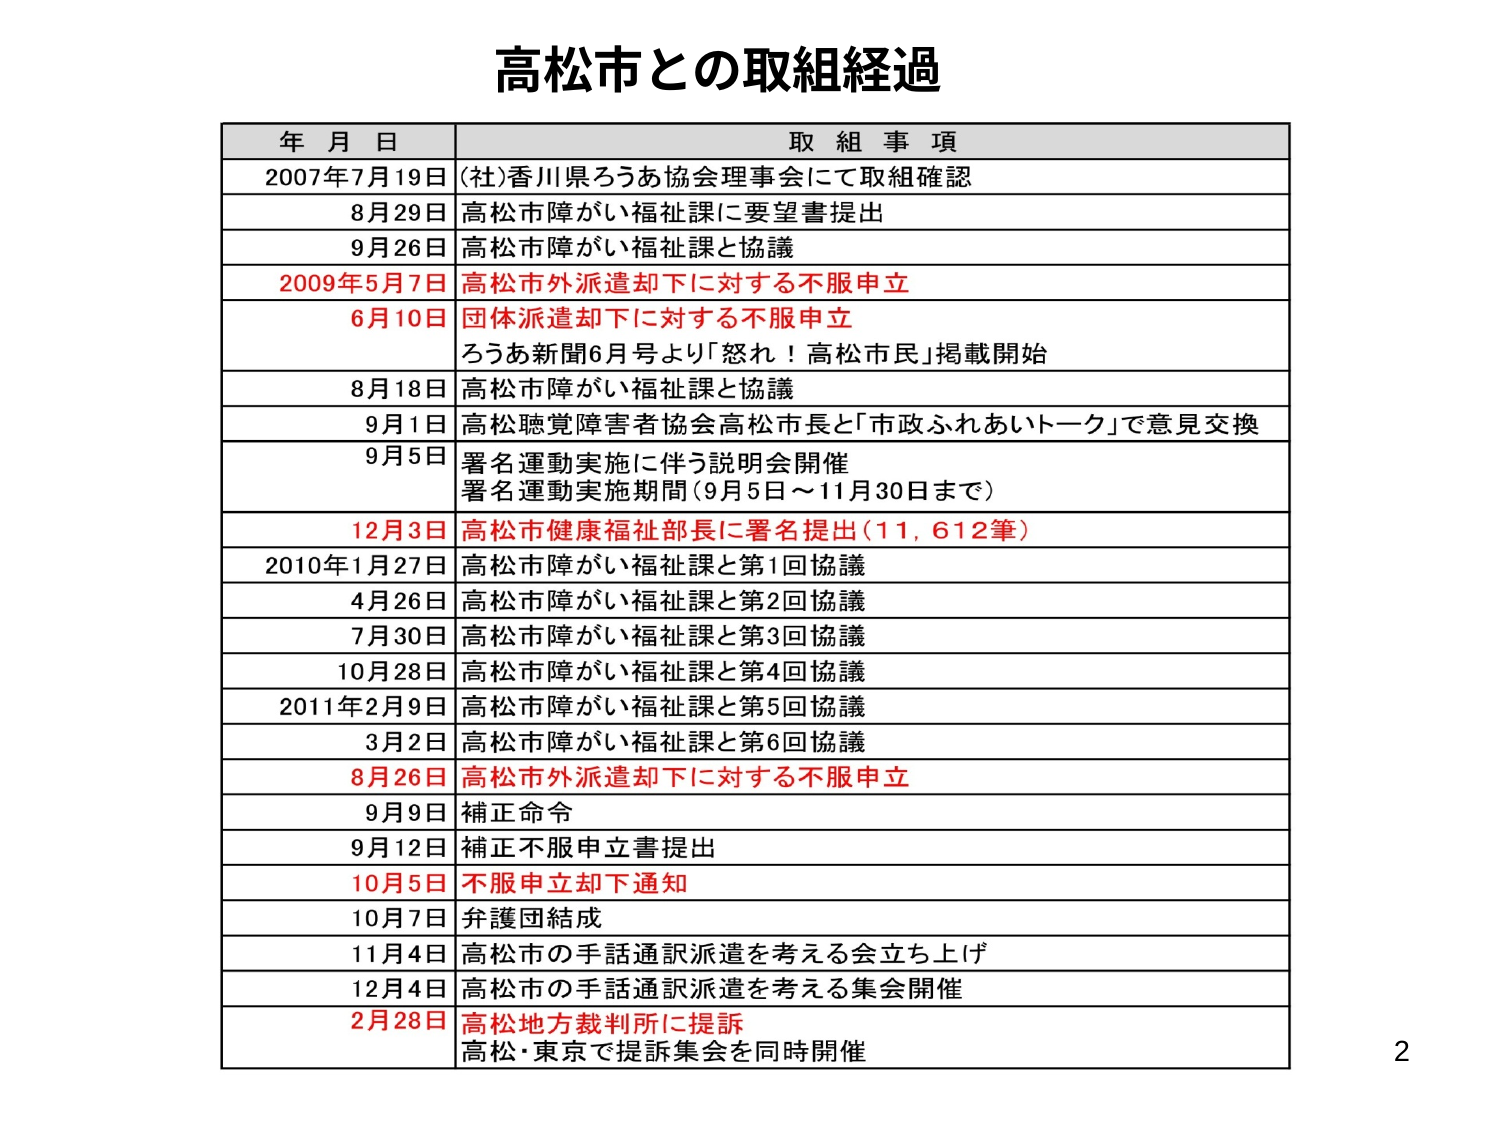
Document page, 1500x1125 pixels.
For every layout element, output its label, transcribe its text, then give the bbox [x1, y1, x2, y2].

slide_number 2 [1382, 1024, 1425, 1103]
picture [100, 10, 1377, 1115]
